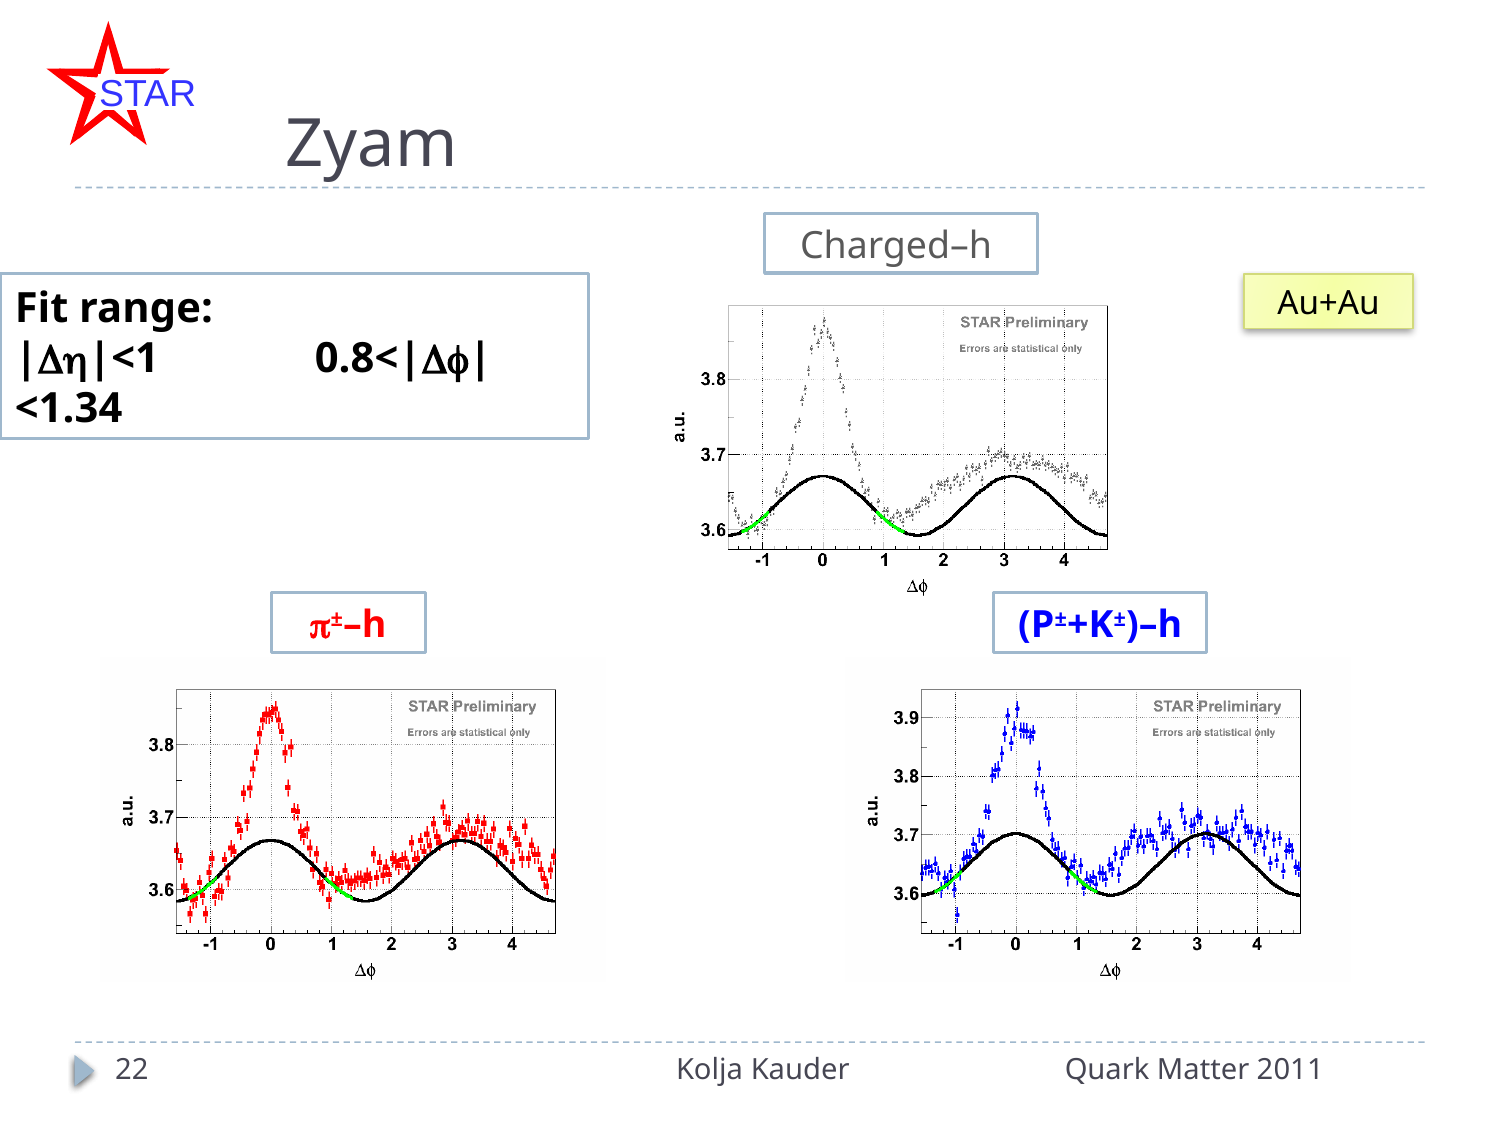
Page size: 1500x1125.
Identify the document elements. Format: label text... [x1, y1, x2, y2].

text_box Au+Au [1243, 273, 1414, 329]
slide_number 22 [100, 1042, 426, 1103]
footer Kolja Kauder [475, 1042, 1051, 1103]
text_box p±–h [270, 591, 427, 654]
picture [652, 273, 1158, 598]
picture [100, 657, 606, 982]
picture [845, 657, 1351, 982]
title Zyam [271, 37, 1425, 188]
text_box Fit range: |Dh|<1 0.8<|Df|<1.34 [0, 272, 590, 440]
text_box (P±+K±)–h [992, 591, 1208, 654]
text_box Charged–h [763, 212, 1039, 273]
slide_number Quark Matter 2011 [1051, 1042, 1426, 1103]
